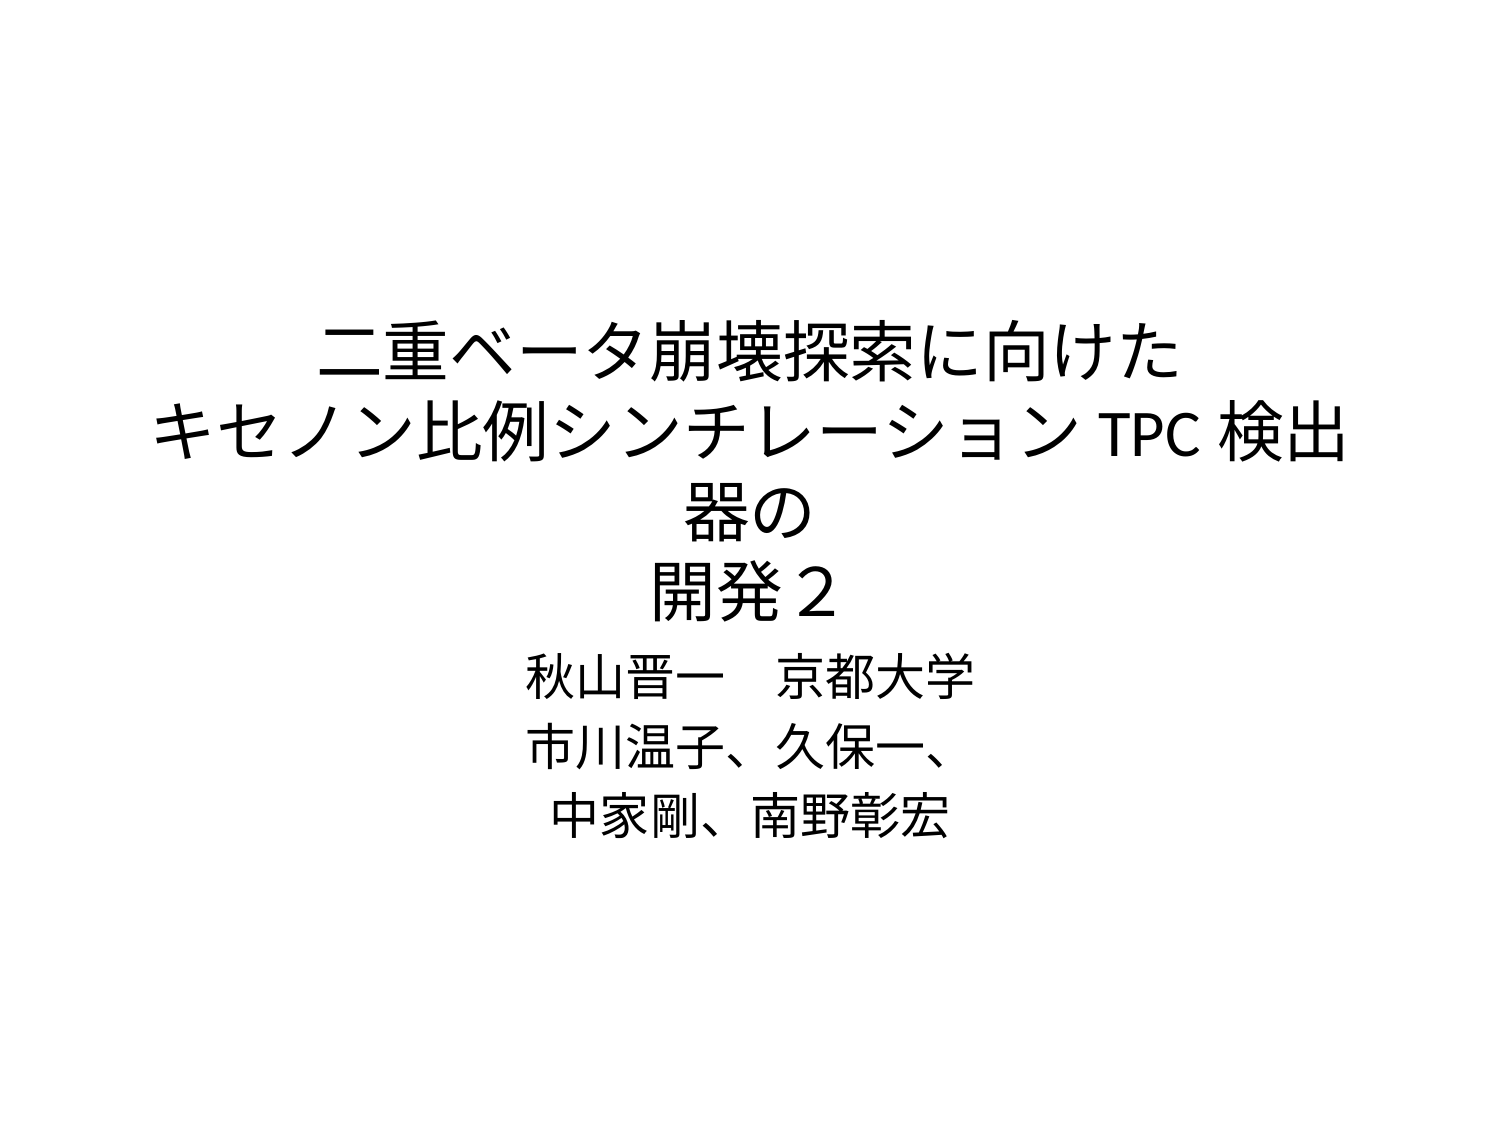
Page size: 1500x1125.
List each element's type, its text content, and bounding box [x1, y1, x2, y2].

subtitle 秋山晋一 京都大学 市川温子、久保一、 中家剛、南野彰宏 [225, 637, 1275, 925]
title 二重ベータ崩壊探索に向けた キセノン比例シンチレーションTPC検出器の 開発２ [112, 349, 1388, 591]
